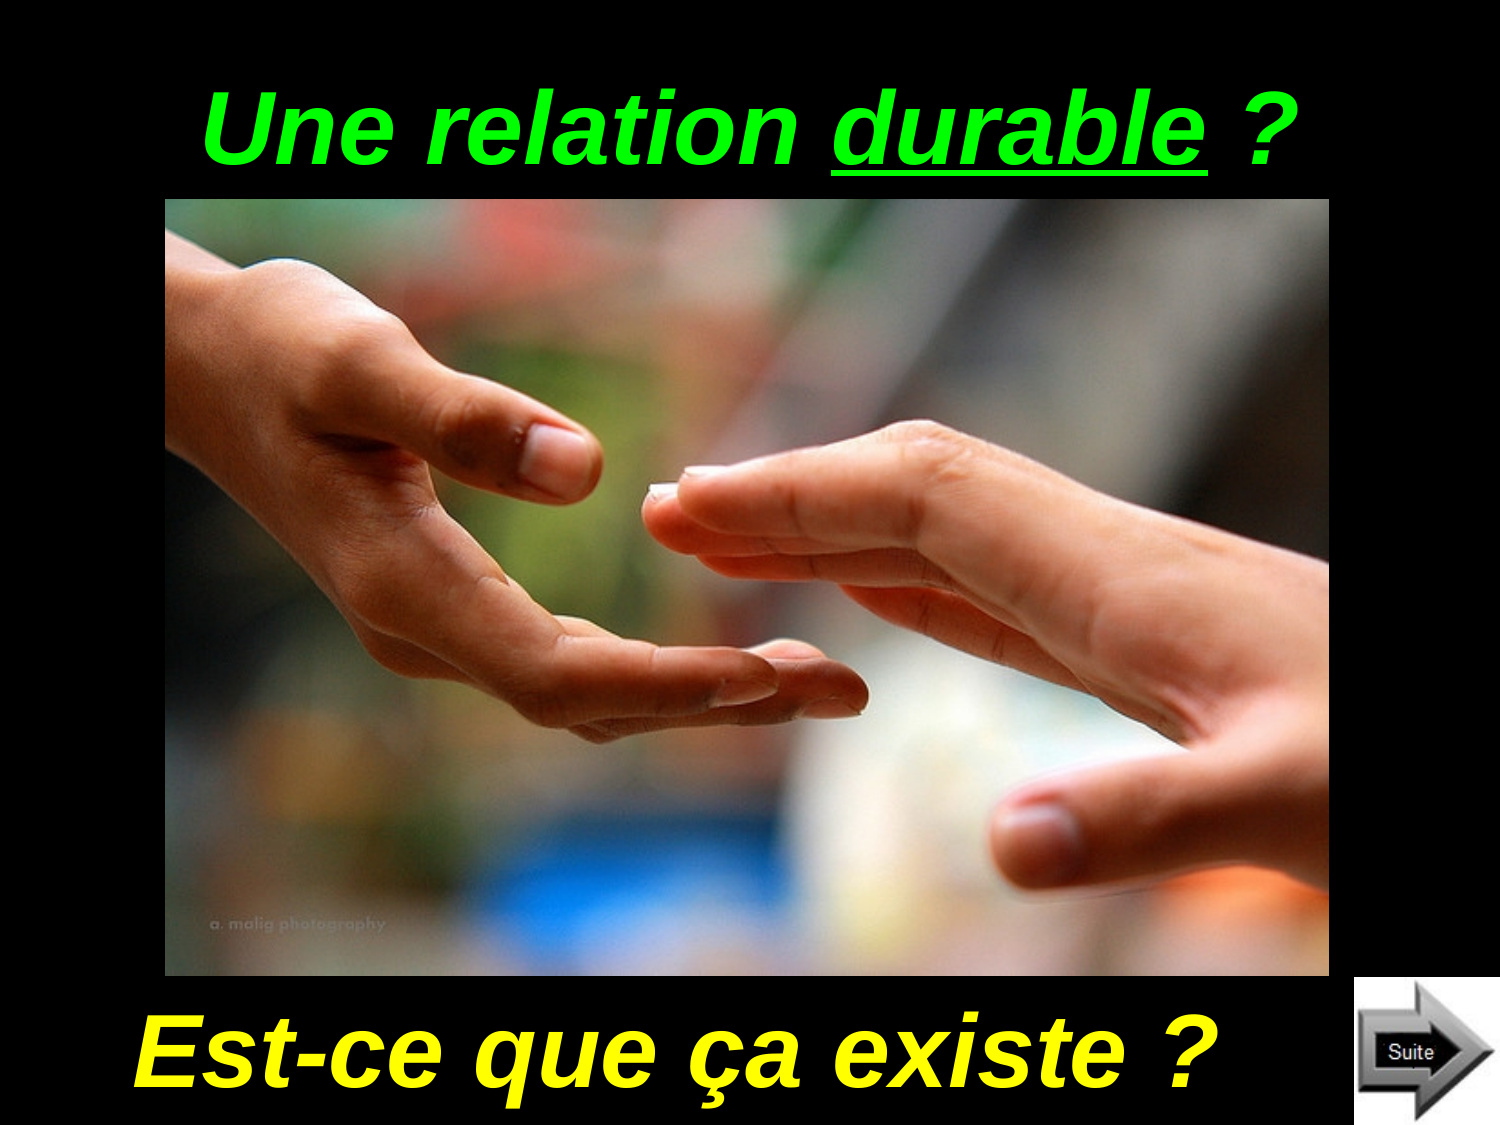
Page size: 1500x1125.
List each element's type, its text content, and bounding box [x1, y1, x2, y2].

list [165, 199, 1330, 977]
title Une relation durable ? [0, 52, 1500, 197]
picture [1354, 977, 1500, 1125]
list Est-ce que ça existe ? [1, 975, 1353, 1125]
